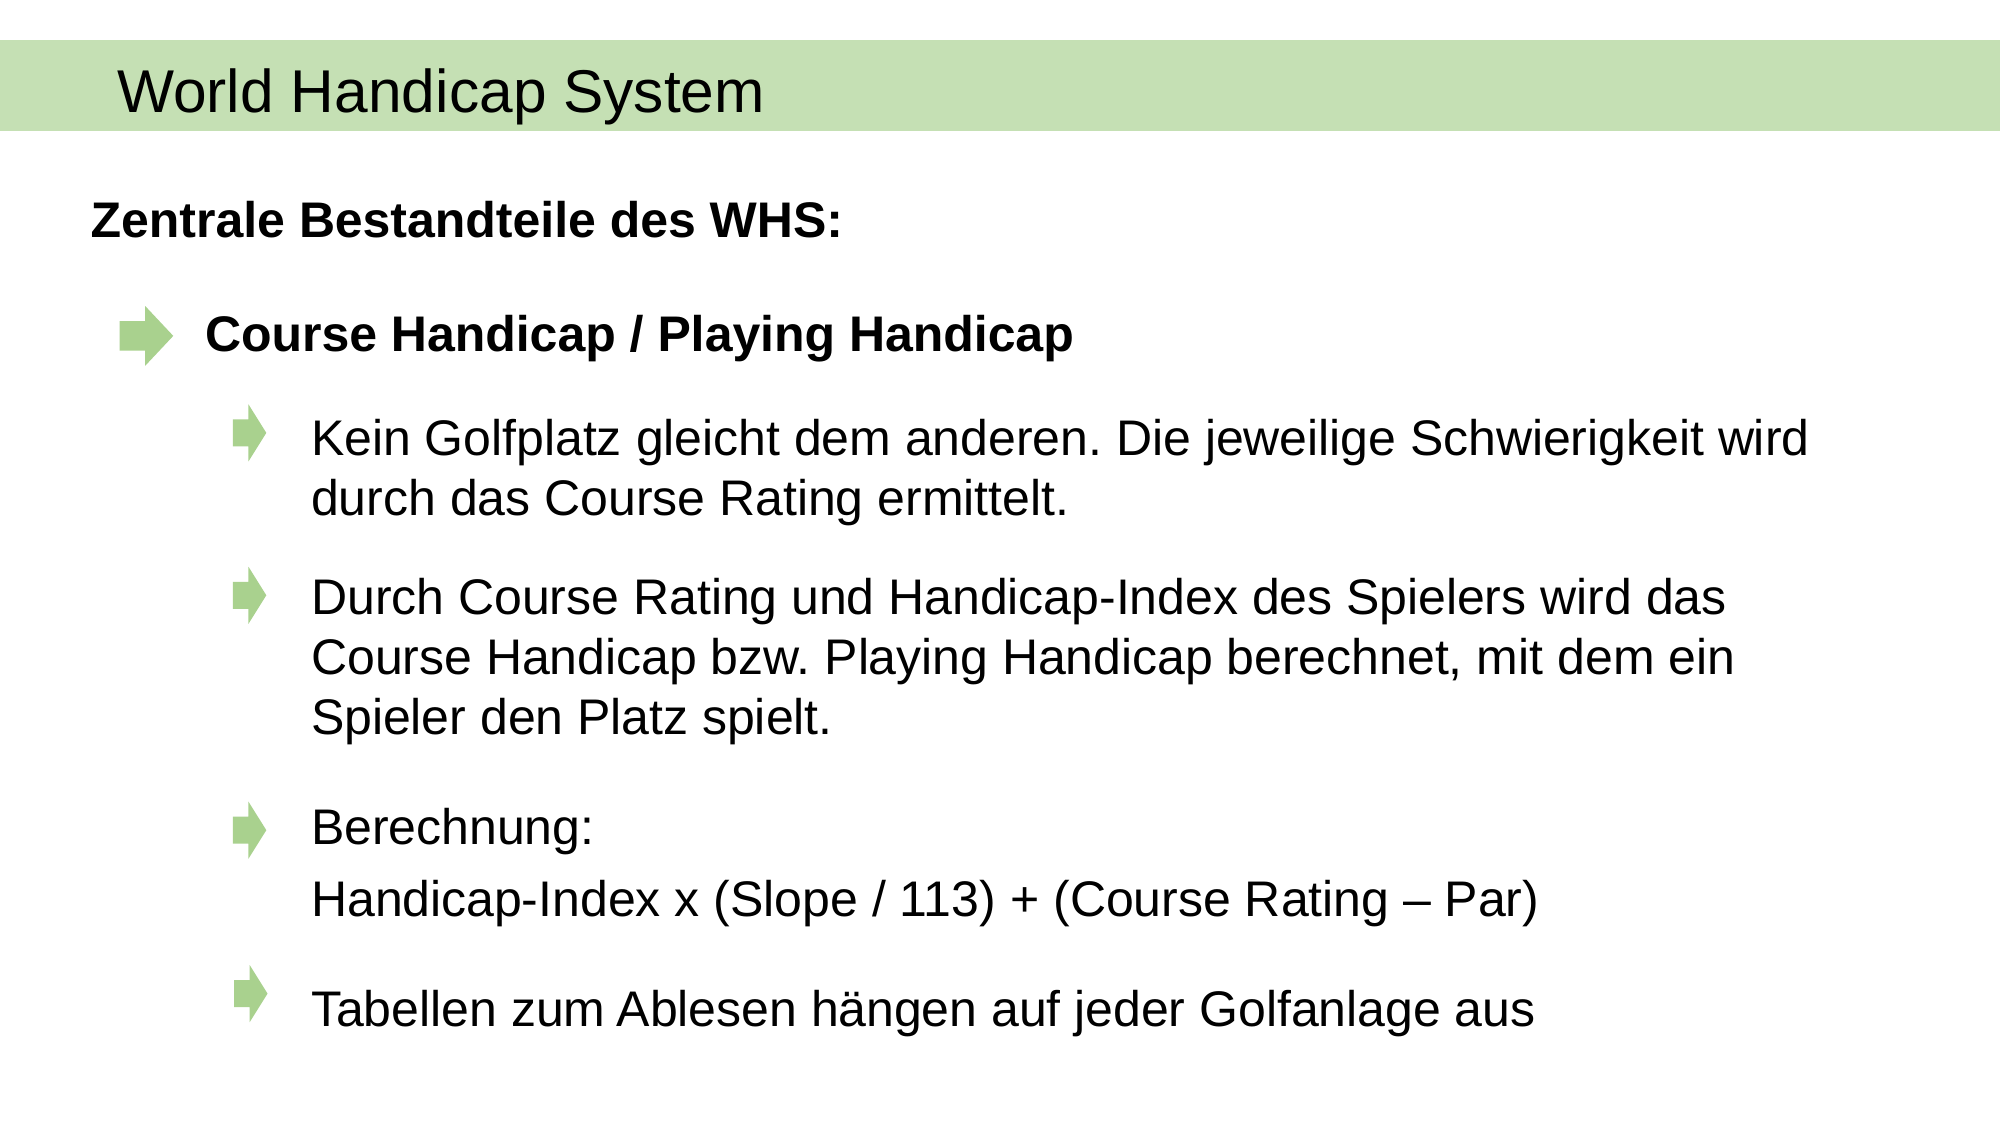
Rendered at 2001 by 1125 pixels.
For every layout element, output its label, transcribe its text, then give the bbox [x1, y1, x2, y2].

text_box Durch Course Rating und Handicap-Index des Spielers wird das Course Handicap bzw. Playing Handicap berechnet, mit dem ein Spieler den Platz spielt. [296, 557, 1889, 753]
text_box World Handicap System [0, 40, 2000, 131]
text_box [232, 404, 267, 462]
text_box Berechnung: Handicap-Index x (Slope / 113) + (Course Rating – Par) [296, 787, 1953, 935]
text_box [234, 965, 268, 1023]
text_box [119, 306, 174, 366]
text_box Tabellen zum Ablesen hängen auf jeder Golfanlage aus [296, 968, 1767, 1044]
text_box [232, 801, 267, 859]
text_box [232, 566, 267, 624]
text_box Kein Golfplatz gleicht dem anderen. Die jeweilige Schwierigkeit wird durch das Course Rating ermittelt. [296, 397, 1921, 533]
text_box Zentrale Bestandteile des WHS: [75, 180, 1807, 256]
text_box Course Handicap / Playing Handicap [190, 294, 1921, 369]
